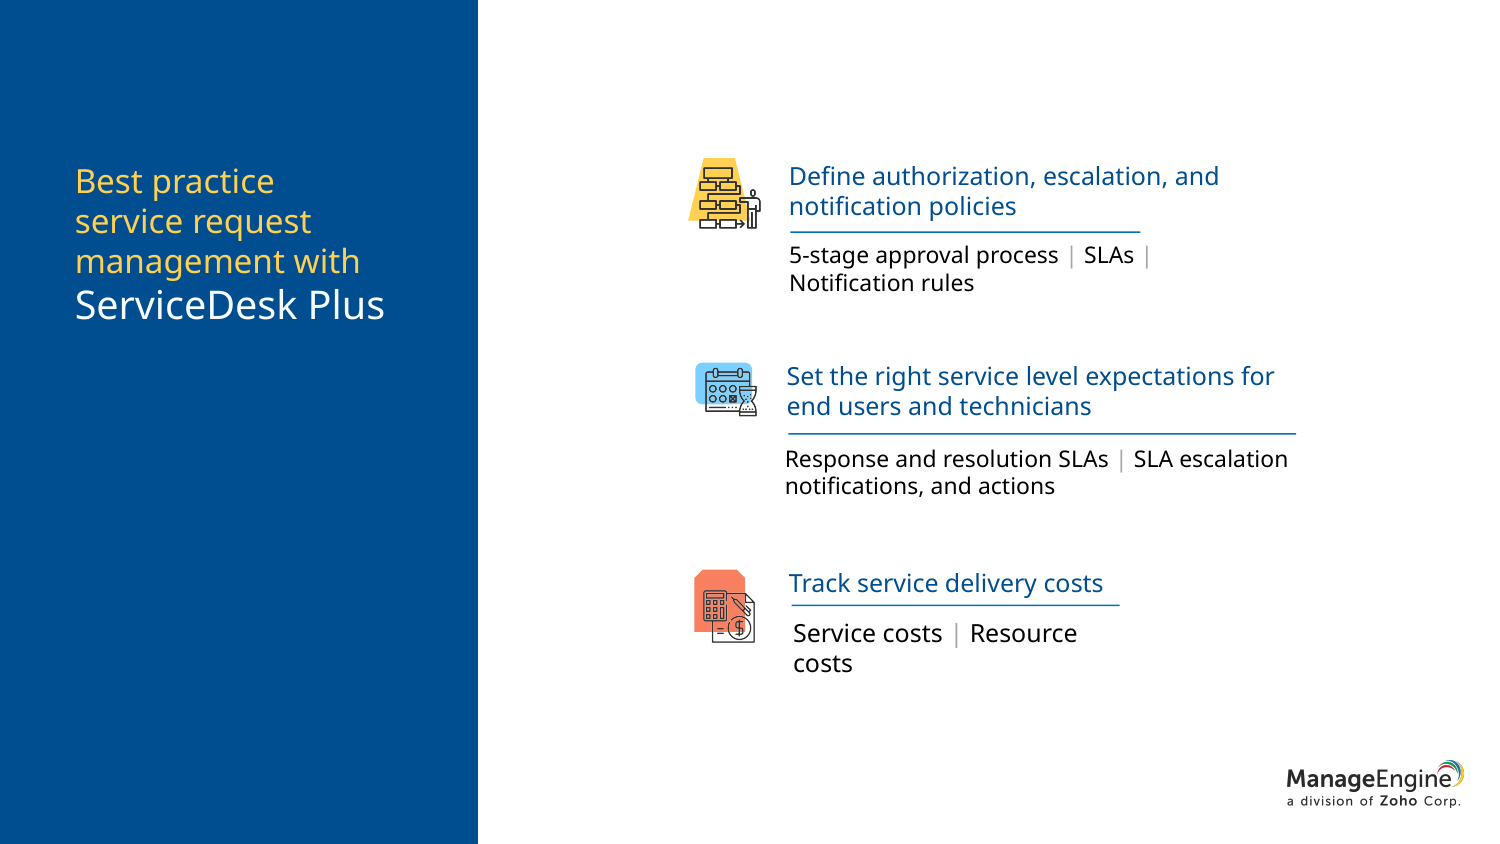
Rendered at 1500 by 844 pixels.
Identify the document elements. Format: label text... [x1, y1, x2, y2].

text_box Best practice service request management with ServiceDesk Plus [59, 152, 422, 336]
text_box Response and resolution SLAs | SLA escalation notifications, and actions [769, 436, 1319, 508]
picture [704, 365, 757, 418]
text_box 5-stage approval process | SLAs | Notification rules [773, 233, 1226, 304]
picture [699, 166, 761, 229]
picture [703, 590, 756, 643]
text_box [687, 193, 694, 222]
text_box Set the right service level expectations for end users and technicians [771, 352, 1339, 429]
text_box Define authorization, escalation, and notification policies [773, 152, 1337, 228]
text_box Track service delivery costs [773, 559, 1368, 605]
text_box Service costs | Resource costs [777, 609, 1106, 685]
picture [1287, 760, 1464, 808]
text_box [701, 157, 738, 165]
text_box [0, 0, 479, 844]
text_box [693, 568, 746, 633]
text_box [694, 361, 751, 405]
